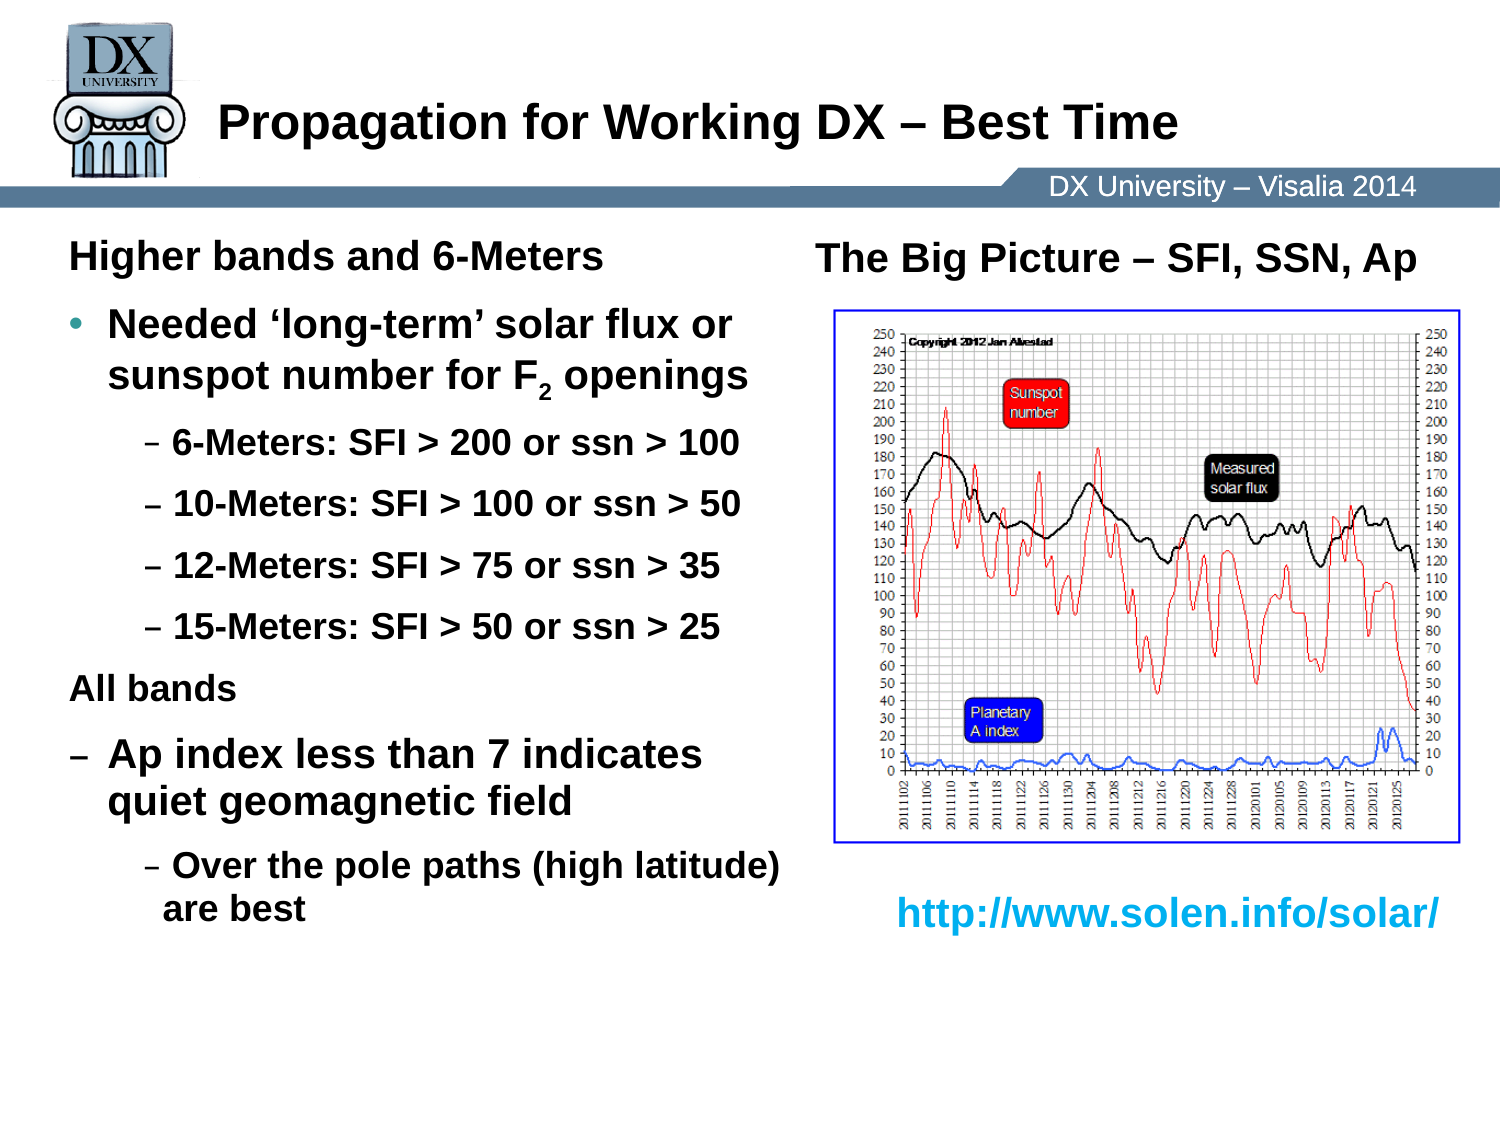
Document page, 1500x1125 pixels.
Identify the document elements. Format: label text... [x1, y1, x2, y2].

text_box Higher bands and 6-Meters Needed ‘long-term’ solar flux or sunspot number for F2 openings 6-Meters: SFI > 200 or ssn > 100 10-Meters: SFI > 100 or ssn > 50 12-Meters: SFI > 75 or ssn > 35 15-Meters: SFI > 50 or ssn > 25 All bands Ap index less than 7 indicates quiet geomagnetic field Over the pole paths (high latitude) are best [53, 225, 801, 1032]
title Propagation for Working DX – Best Time [203, 33, 1324, 158]
text_box The Big Picture – SFI, SSN, Ap [800, 226, 1500, 290]
text_box http://www.solen.info/solar/ [881, 878, 1455, 944]
picture [828, 303, 1467, 850]
picture [34, 20, 206, 183]
